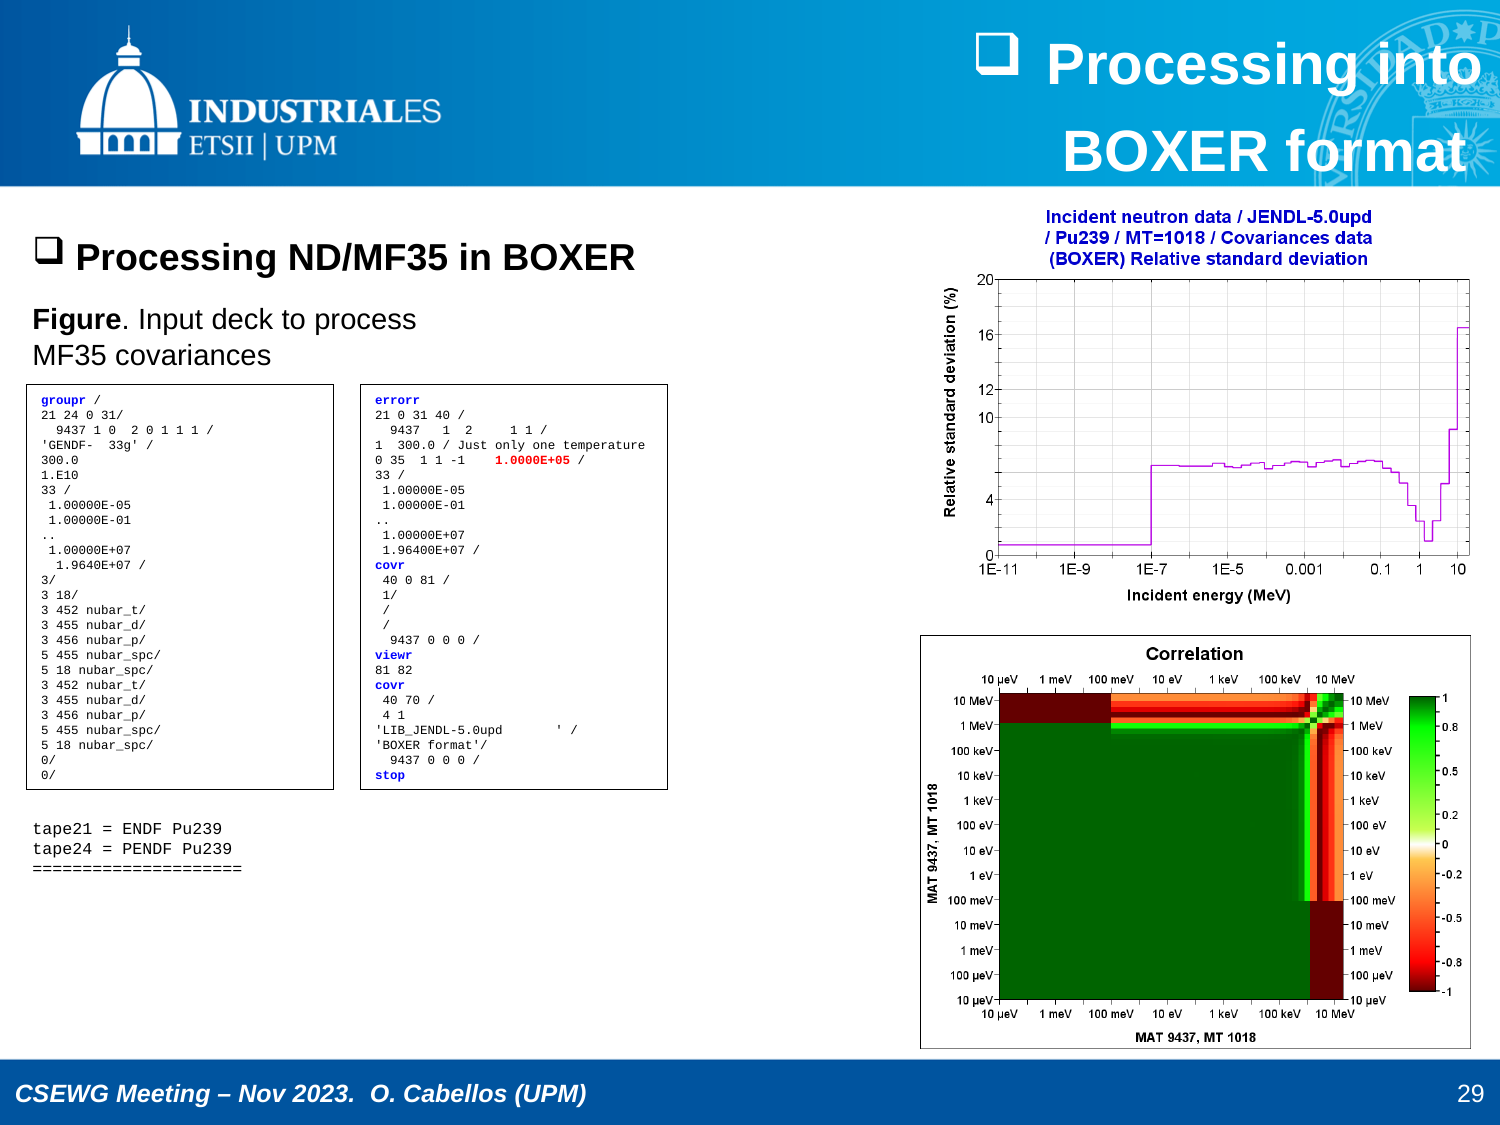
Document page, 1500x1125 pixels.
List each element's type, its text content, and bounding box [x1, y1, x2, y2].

text_box tape21 = ENDF Pu239 tape24 = PENDF Pu239 ===================== [17, 810, 272, 886]
text_box Processing into BOXER format [797, 1, 1499, 191]
text_box Figure. Input deck to process MF35 covariances [17, 293, 456, 379]
text_box errorr 21 0 31 40 / 9437 1 2 1 1 / 1 300.0 / Just only one temperature 0 35 1 1 -1 1.0000E+05 / 33 / 1.00000E-05 1.00000E-01 .. 1.00000E+07 1.96400E+07 / covr 40 0 81 / 1/ / / 9437 0 0 0 / viewr 81 82 covr 40 70 / 4 1 'LIB_JENDL-5.0upd ' / 'BOXER format'/ 9437 0 0 0 / stop [360, 384, 668, 790]
text_box Processing ND/MF35 in BOXER [17, 214, 928, 286]
text_box groupr / 21 24 0 31/ 9437 1 0 2 0 1 1 1 / 'GENDF- 33g' / 300.0 1.E10 33 / 1.00000E-05 1.00000E-01 .. 1.00000E+07 1.9640E+07 / 3/ 3 18/ 3 452 nubar_t/ 3 455 nubar_d/ 3 456 nubar_p/ 5 455 nubar_spc/ 5 18 nubar_spc/ 3 452 nubar_t/ 3 455 nubar_d/ 3 456 nubar_p/ 5 455 nubar_spc/ 5 18 nubar_spc/ 0/ 0/ [26, 384, 334, 790]
picture [0, 0, 1500, 1125]
slide_number 29 [1412, 1070, 1500, 1121]
